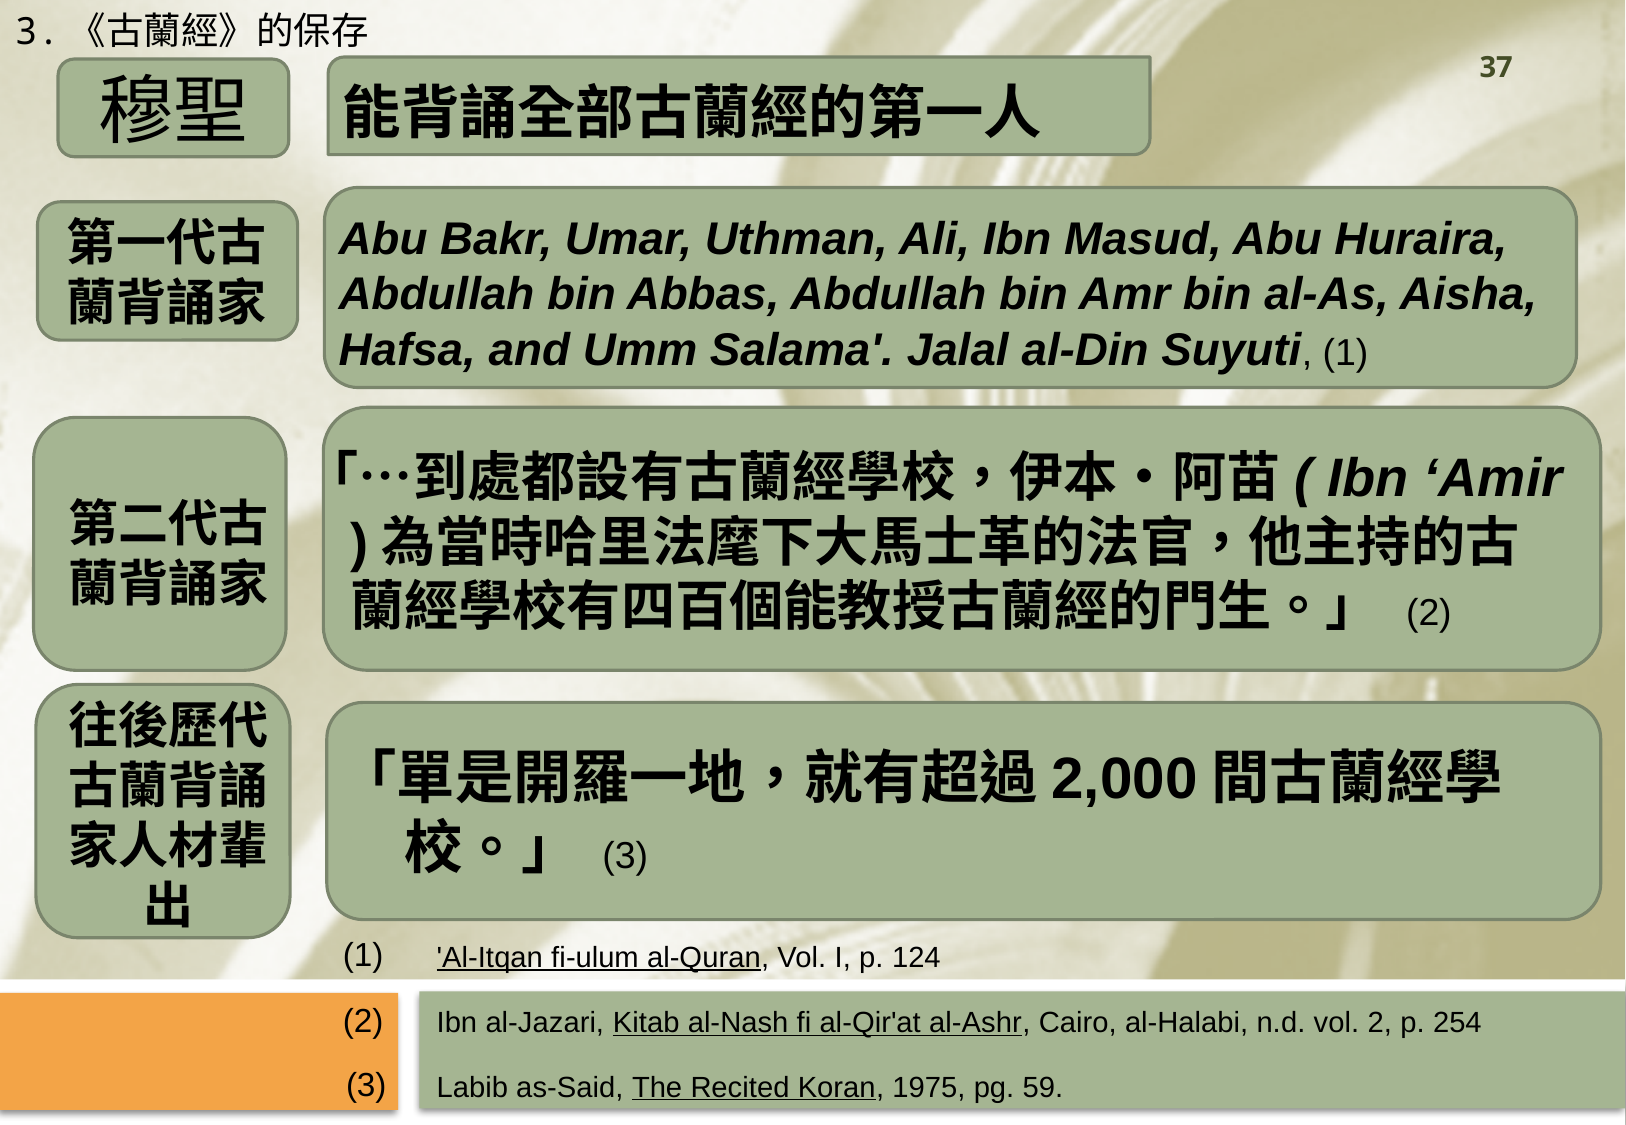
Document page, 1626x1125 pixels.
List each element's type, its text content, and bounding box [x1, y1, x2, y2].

text_box [325, 700, 1603, 922]
text_box [31, 415, 288, 672]
text_box Labib as-Said, The Recited Koran, 1975, pg. 59. [421, 1060, 1625, 1111]
text_box (2) [328, 991, 399, 1046]
text_box [47, 338, 288, 342]
text_box 第一代古蘭背誦家 [39, 202, 294, 338]
text_box (3) [331, 1055, 402, 1111]
text_box [294, 209, 300, 333]
text_box (1) [328, 925, 399, 981]
text_box Abu Bakr, Umar, Uthman, Ali, Ibn Masud, Abu Huraira, Abdullah bin Abbas, Abdullah bin Amr bin al-As, Aisha, Hafsa, and Umm Salama'. Jalal al-Din Suyuti, (1) [323, 201, 1577, 382]
text_box [326, 55, 1152, 157]
text_box [61, 682, 265, 686]
text_box 往後歷代 古蘭背誦家人材輩出 [35, 686, 302, 942]
text_box 3.《古蘭經》的保存 [0, 0, 410, 60]
text_box 穆聖 [56, 60, 291, 160]
text_box [35, 212, 39, 329]
text_box Ibn al-Jazari, Kitab al-Nash fi al-Qir'at al-Ashr, Cairo, al-Halabi, n.d. vol. 2, p. 254 [421, 996, 1625, 1046]
text_box 「單是開羅一地，就有超過2,000間古蘭經學校。」 (3) [323, 732, 1601, 888]
text_box [336, 382, 1565, 390]
text_box [325, 405, 1603, 672]
text_box 第二代古蘭背誦家 [41, 483, 290, 619]
text_box 能背誦全部古蘭經的第一人 [328, 67, 1138, 153]
slide_number 37 [1421, 37, 1571, 100]
text_box 'Al-Itqan fi-ulum al-Quran, Vol. I, p. 124 [421, 930, 1072, 981]
text_box 「…到處都設有古蘭經學校，伊本‧阿苗( Ibn ‘Amir )為當時哈里法麾下大馬士革的法官，他主持的古蘭經學校有四百個能教授古蘭經的門生。」 (2) [290, 434, 1579, 645]
text_box [329, 185, 1572, 201]
